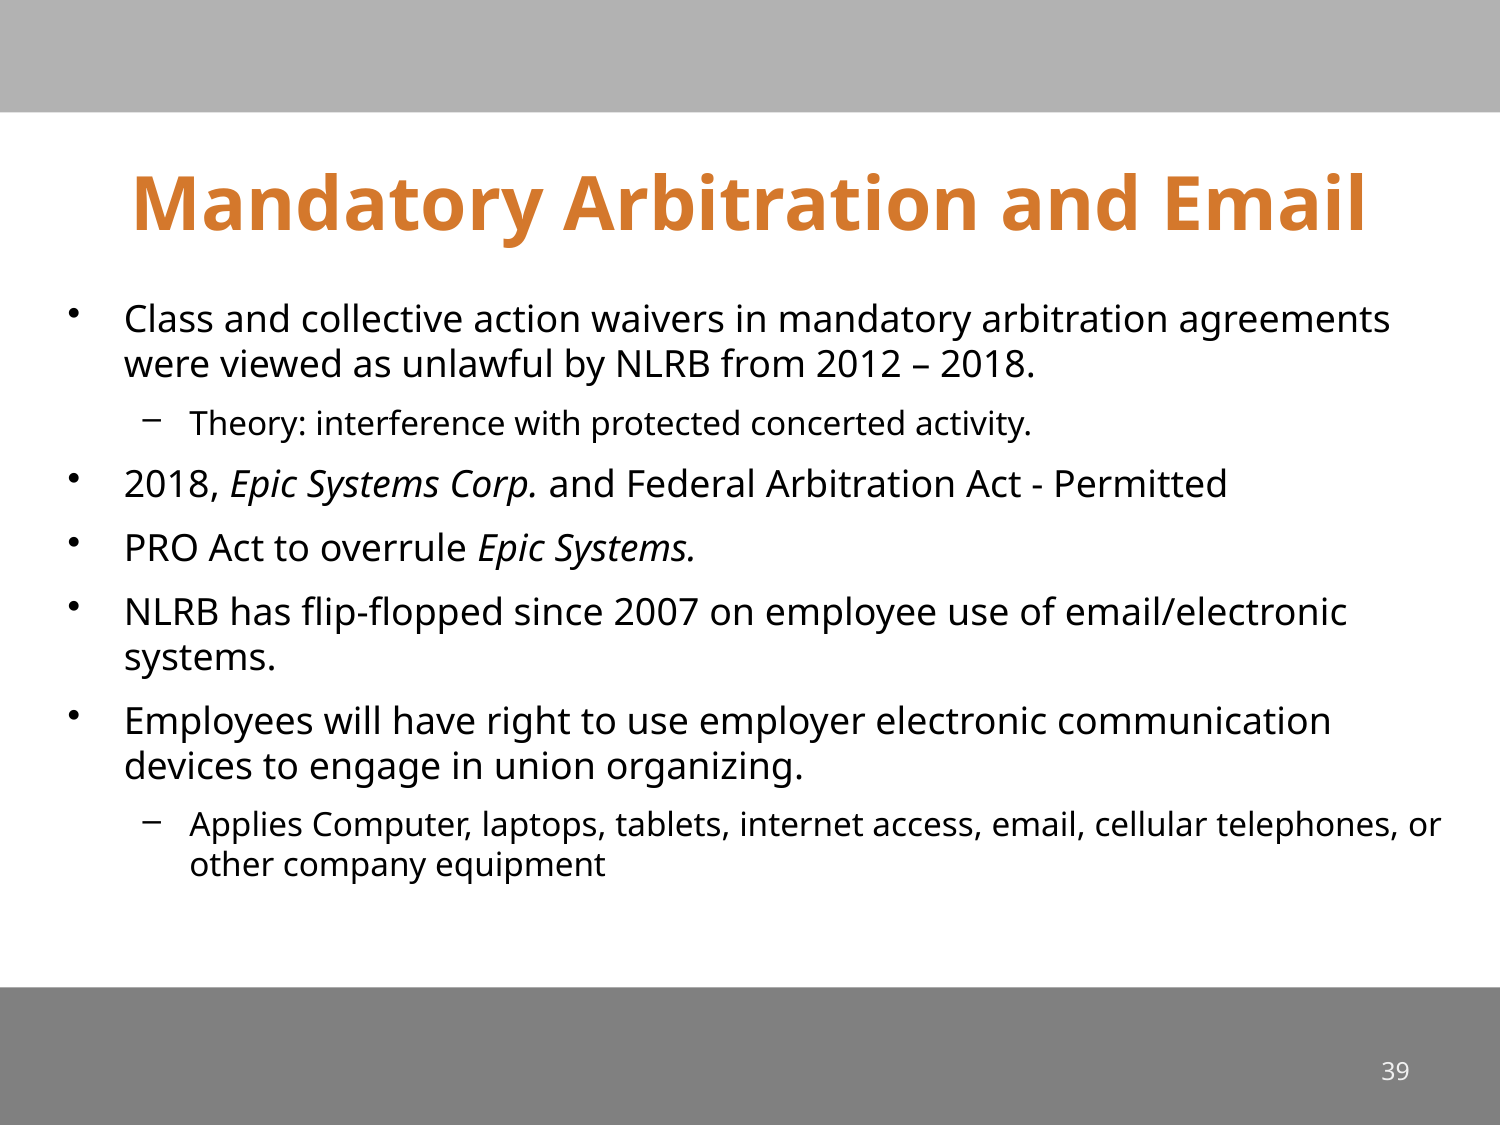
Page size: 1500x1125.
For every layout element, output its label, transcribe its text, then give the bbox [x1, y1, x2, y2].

slide_number 39 [1074, 1042, 1425, 1103]
list Class and collective action waivers in mandatory arbitration agreements were viewed as unlawful by NLRB from 2012 – 2018. Theory: interference with protected concerted activity. 2018, Epic Systems Corp. and Federal Arbitration Act - Permitted PRO Act to overrule Epic Systems. NLRB has flip-flopped since 2007 on employee use of email/electronic systems. Employees will have right to use employer electronic communication devices to engage in union organizing. Applies Computer, laptops, tablets, internet access, email, cellular telephones, or other company equipment [37, 287, 1476, 963]
title Mandatory Arbitration and Email [37, 137, 1463, 263]
